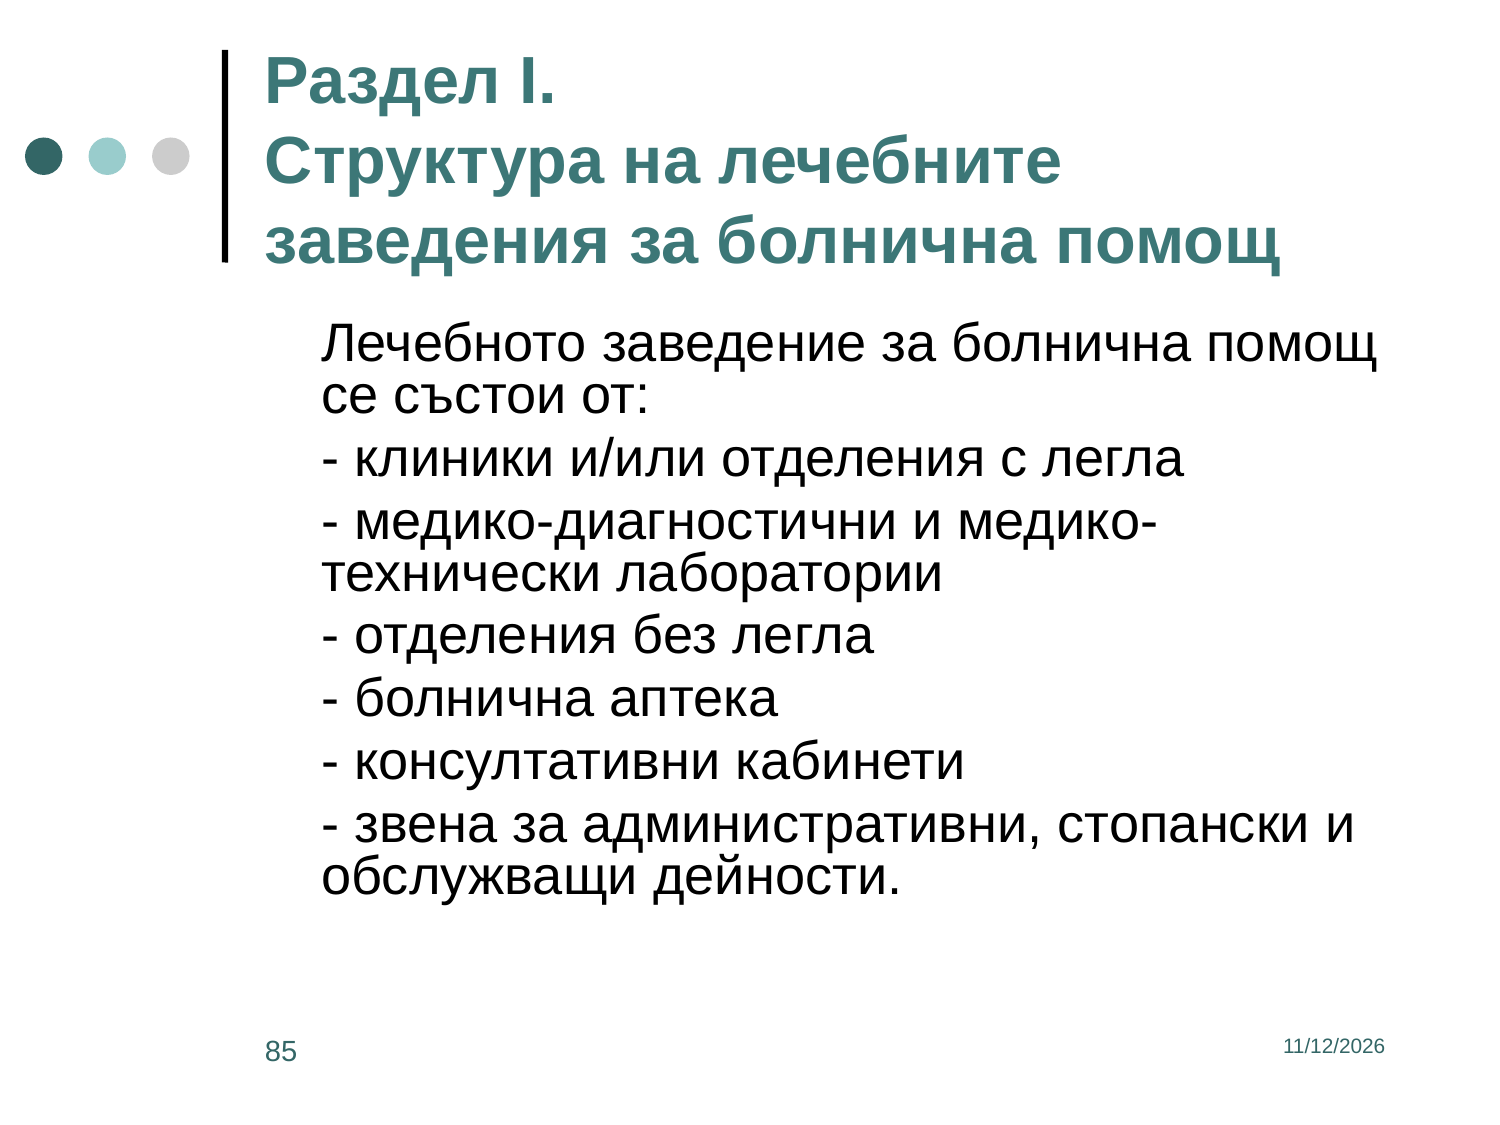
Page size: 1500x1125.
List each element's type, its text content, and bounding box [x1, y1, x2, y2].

title Раздел I. Структура на лечебните заведения за болнична помощ [249, 31, 1400, 282]
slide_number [1087, 1025, 1400, 1100]
slide_number 85 [249, 1025, 463, 1100]
list Лечебното заведение за болнична помощ се състои от: - клиники и/или отделения с легла - медико-диагностични и медико-технически лаборатории - отделения без легла - болнична аптека - консултативни кабинети - звена за административни, стопански и обслужващи дейности. [249, 312, 1400, 988]
